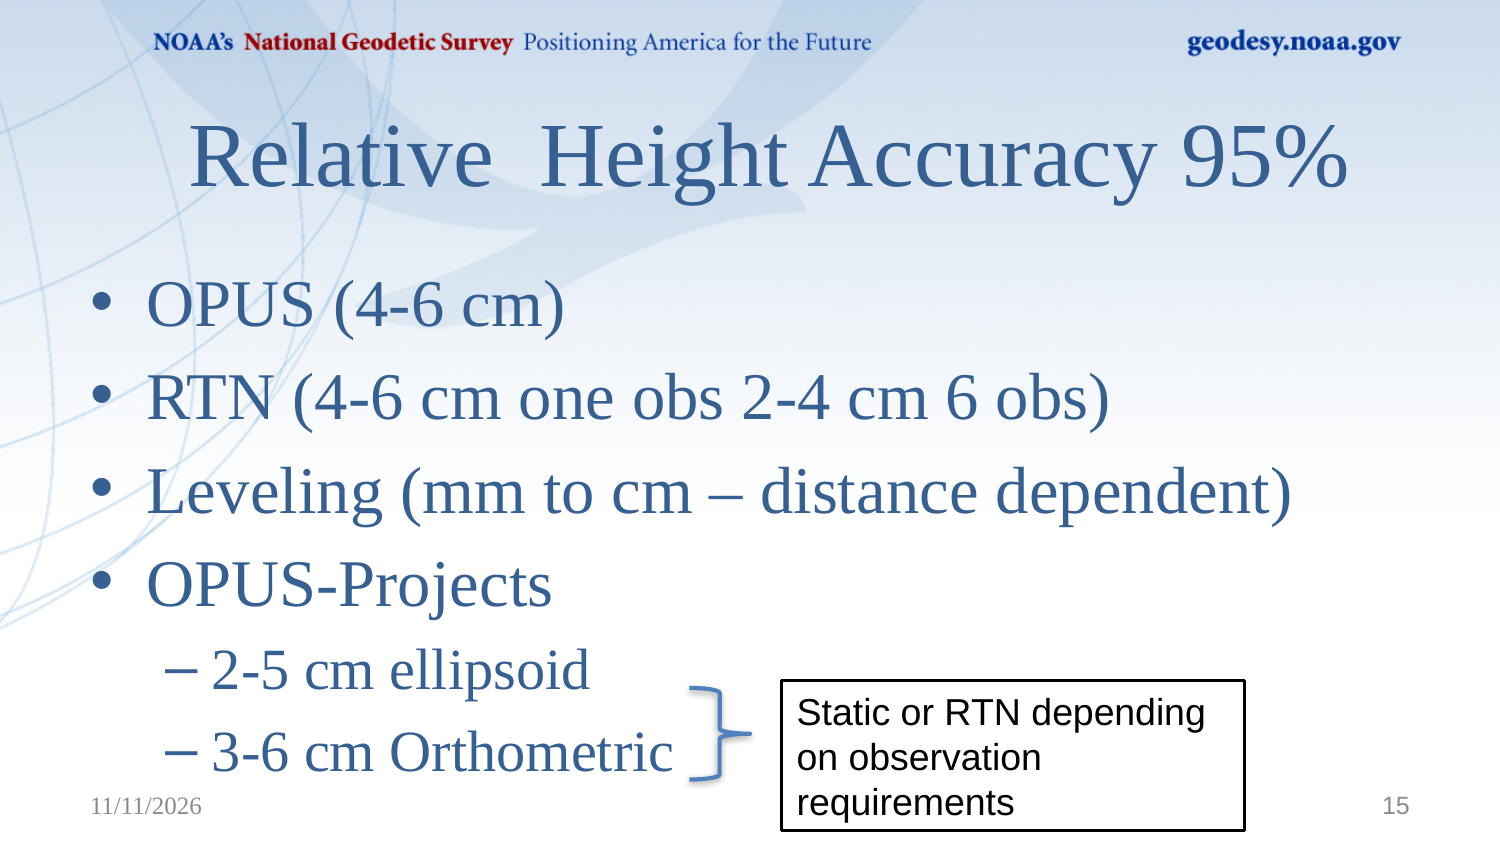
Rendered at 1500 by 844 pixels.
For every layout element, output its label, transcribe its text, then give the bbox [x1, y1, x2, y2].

text_box Static or RTN depending on observation requirements [781, 680, 1245, 831]
picture [0, 0, 1500, 844]
text_box [689, 685, 753, 782]
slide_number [75, 782, 425, 827]
list OPUS (4-6 cm) RTN (4-6 cm one obs 2-4 cm 6 obs) Leveling (mm to cm – distance dependent) OPUS-Projects 2-5 cm ellipsoid 3-6 cm Orthometric [75, 252, 1425, 810]
title Relative Height Accuracy 95% [57, 79, 1483, 221]
slide_number 15 [1245, 782, 1425, 827]
